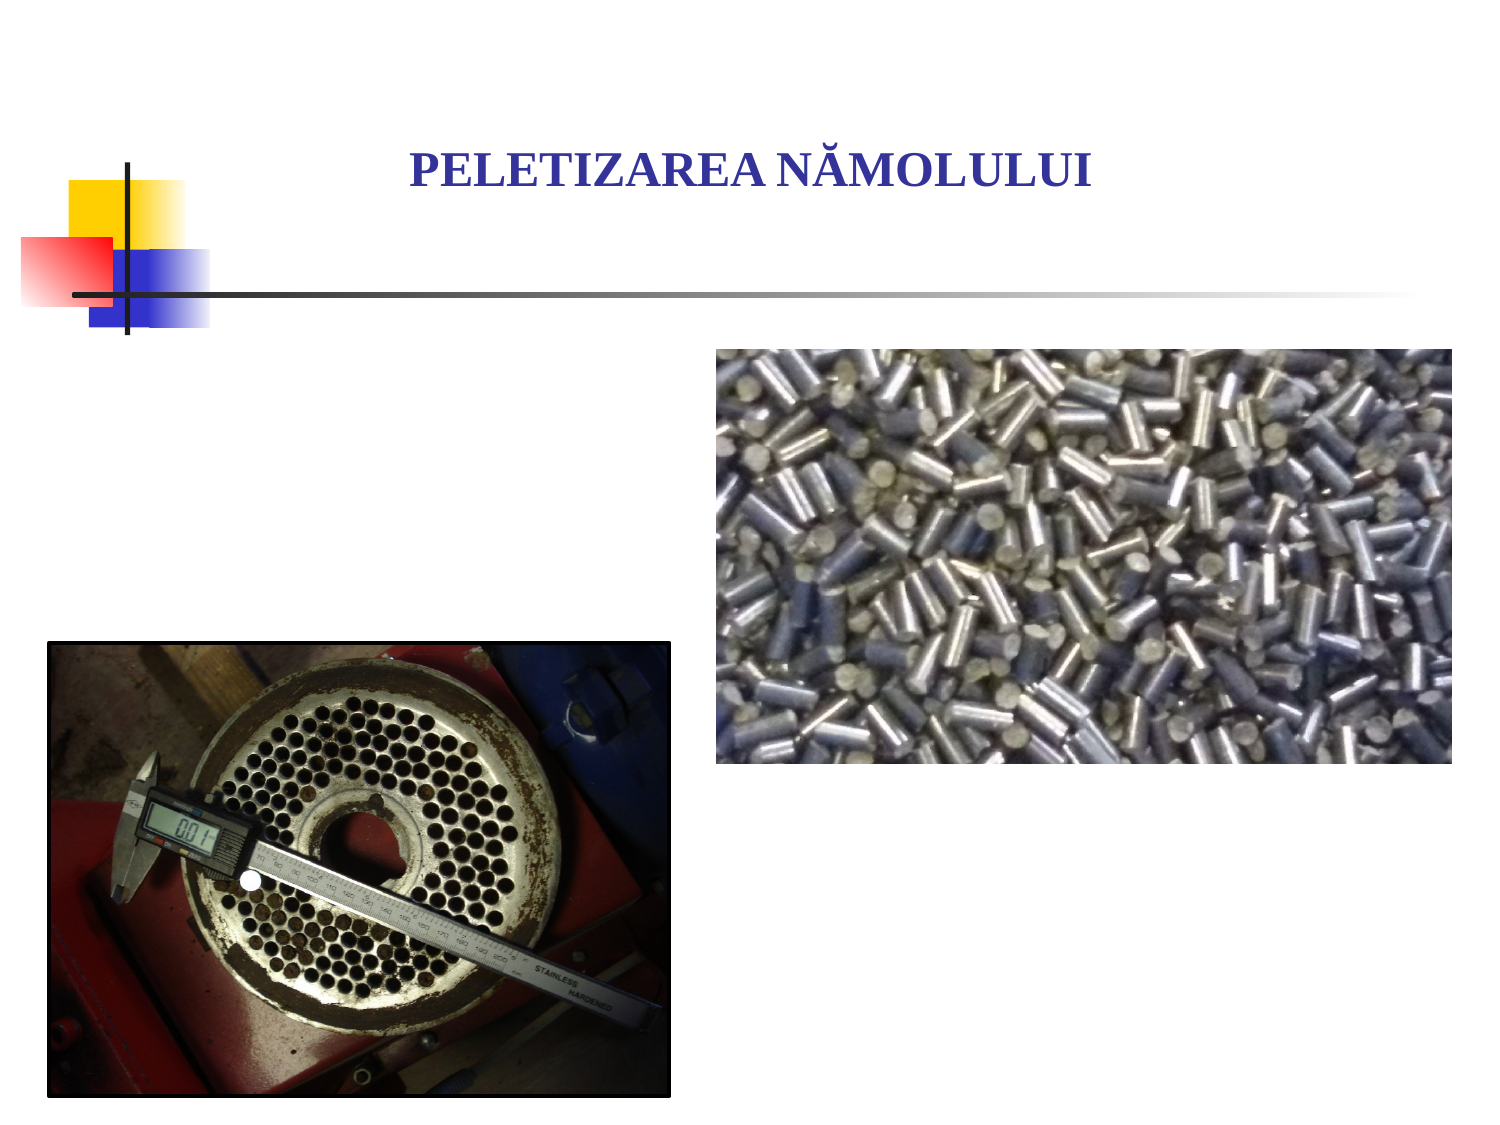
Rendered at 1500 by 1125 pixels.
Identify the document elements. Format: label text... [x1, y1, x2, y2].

text_box PELETIZAREA NĂMOLULUI [45, 101, 1458, 231]
picture [716, 349, 1453, 764]
picture [50, 644, 668, 1095]
